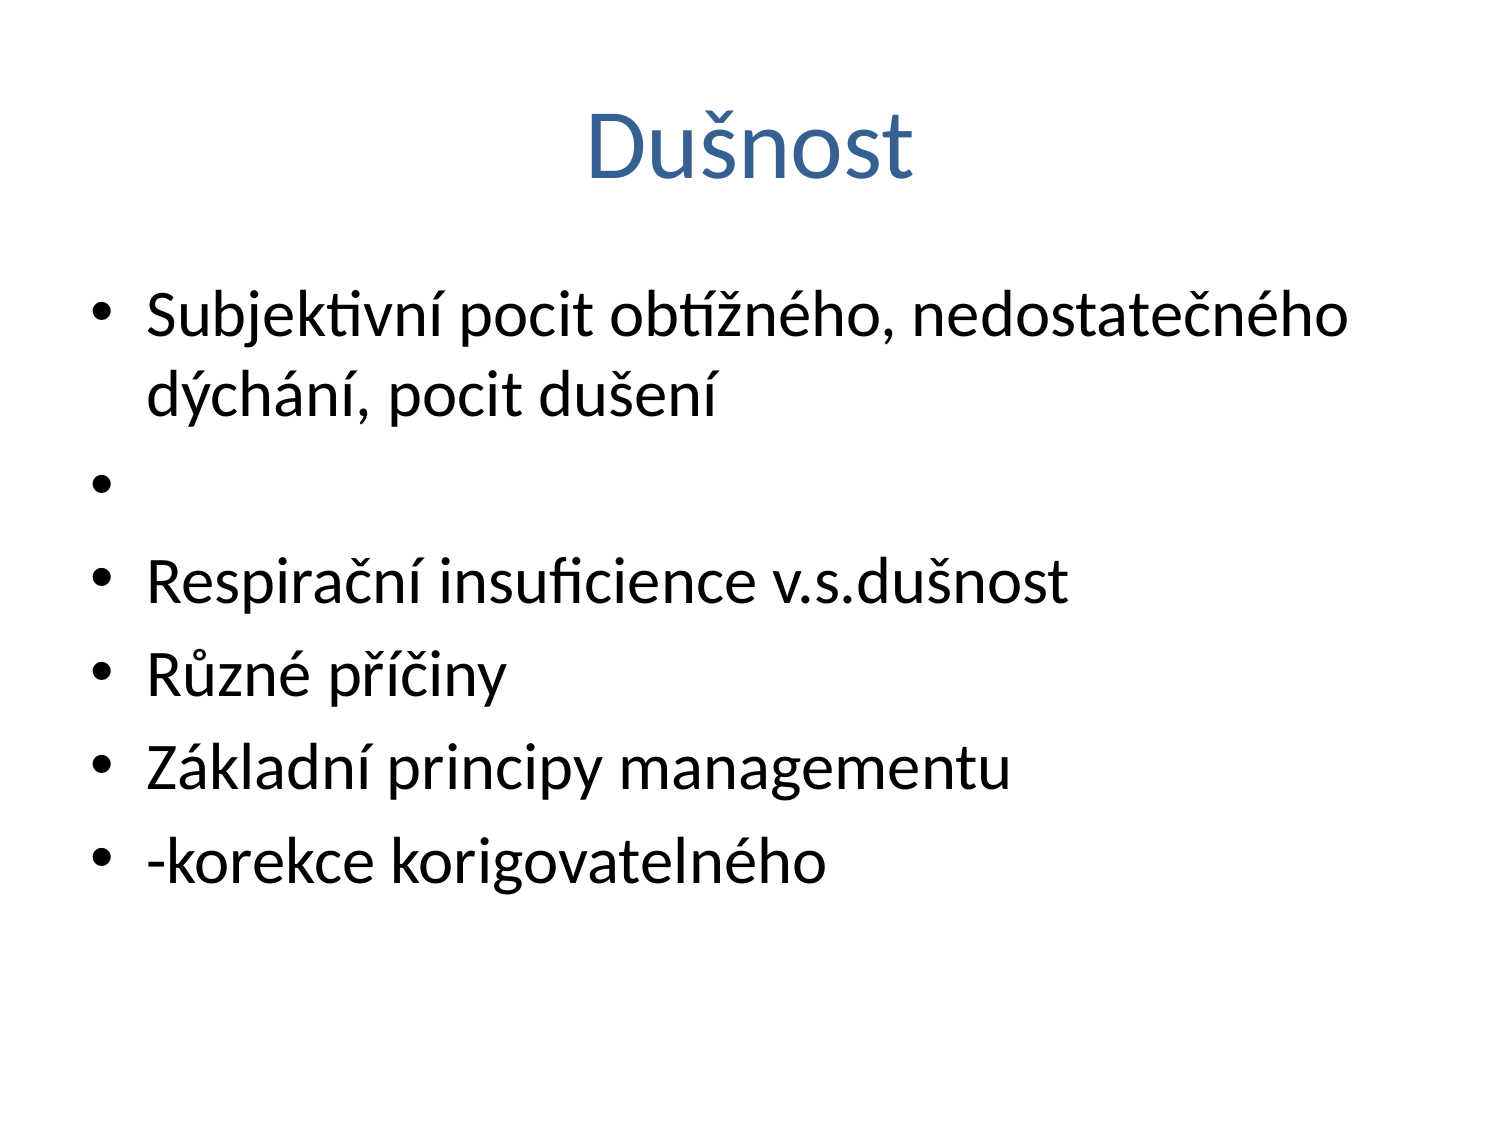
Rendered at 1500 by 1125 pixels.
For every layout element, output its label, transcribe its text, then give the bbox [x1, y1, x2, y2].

title Dušnost [75, 45, 1425, 233]
list Subjektivní pocit obtížného, nedostatečného dýchání, pocit dušení Respirační insuficience v.s.dušnost Různé příčiny Základní principy managementu -korekce korigovatelného [75, 262, 1425, 1005]
